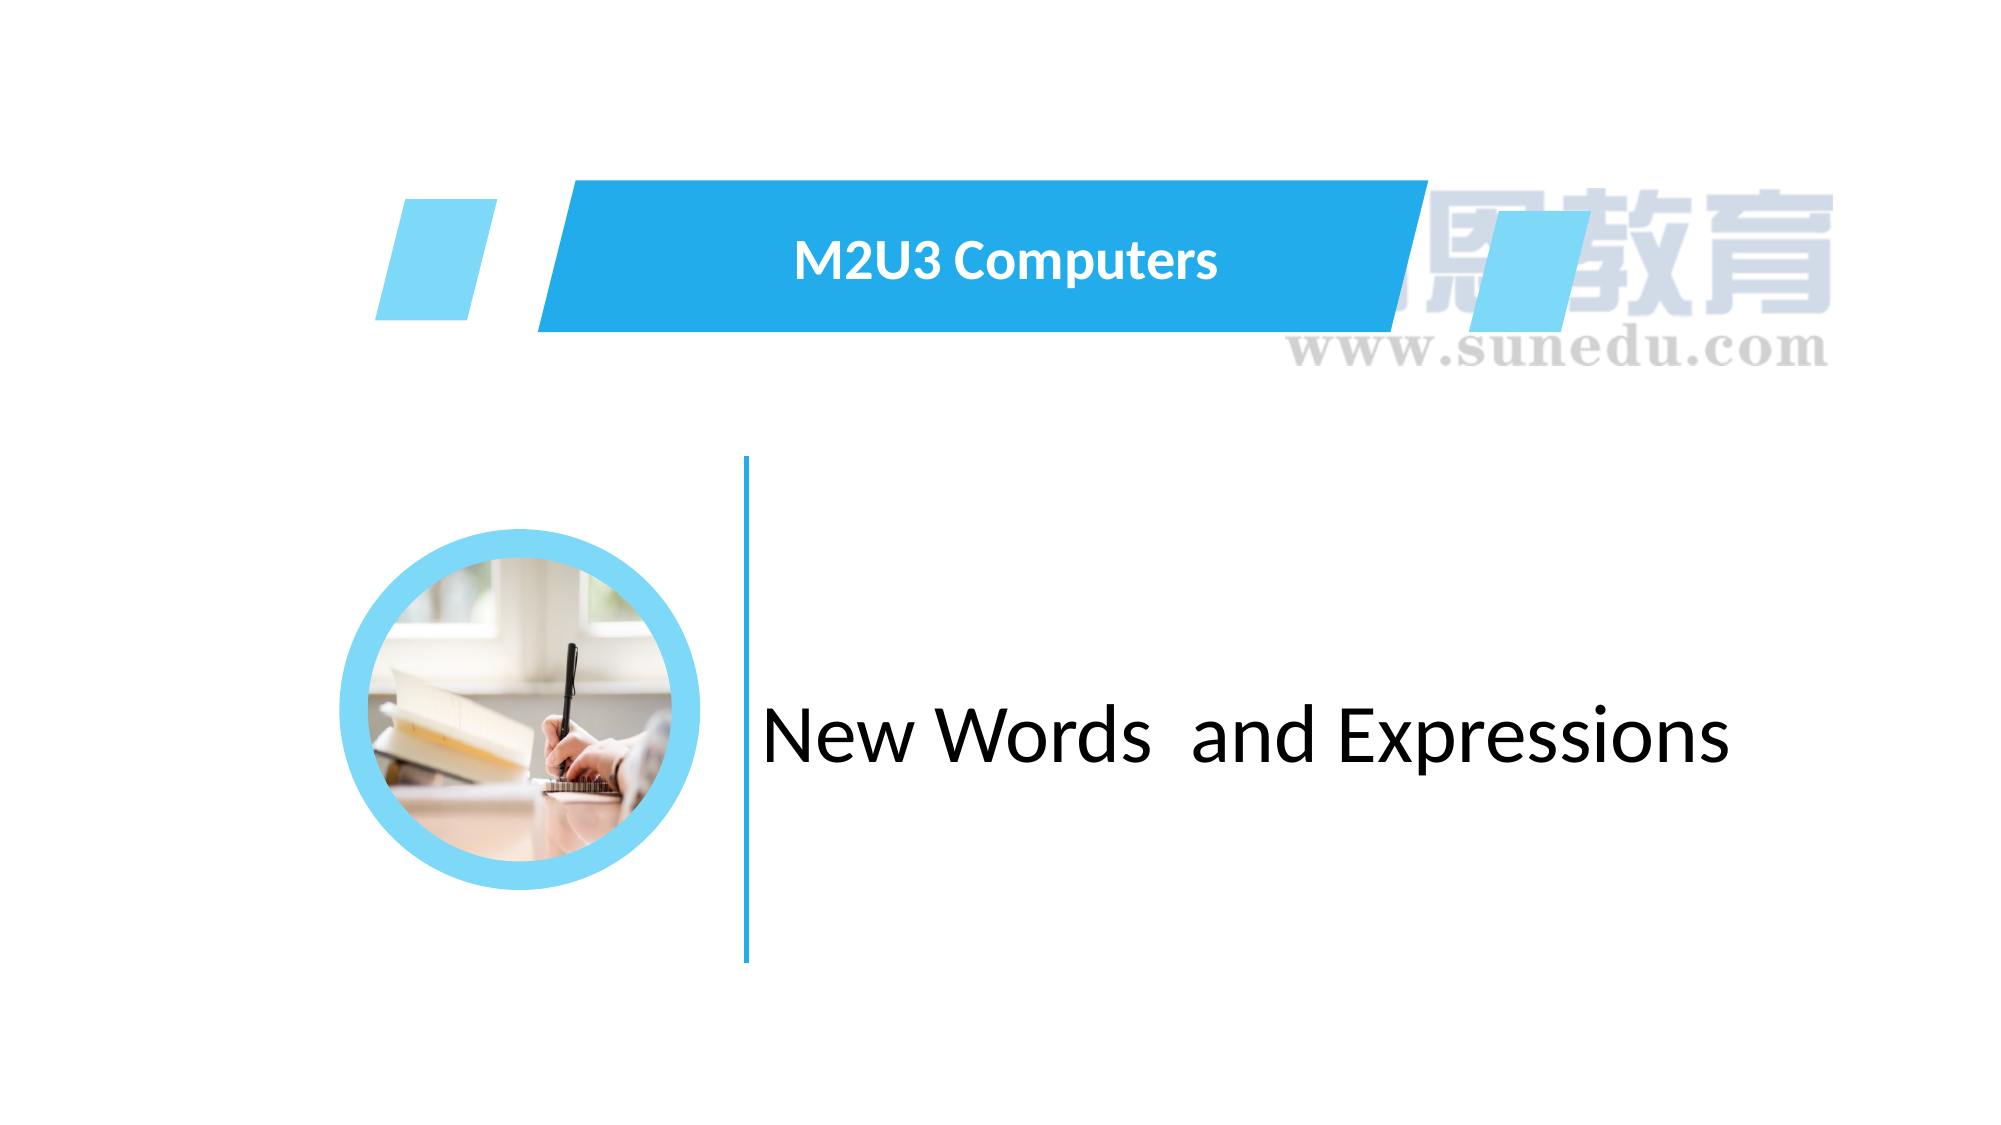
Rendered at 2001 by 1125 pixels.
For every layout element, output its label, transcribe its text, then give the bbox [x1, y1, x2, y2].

text_box [536, 179, 1430, 334]
text_box [1467, 209, 1593, 334]
text_box [338, 528, 702, 892]
text_box M2U3 Computers [584, 221, 1429, 292]
text_box New Words and Expressions [747, 621, 1976, 944]
text_box [373, 198, 499, 322]
text_box [366, 556, 673, 863]
